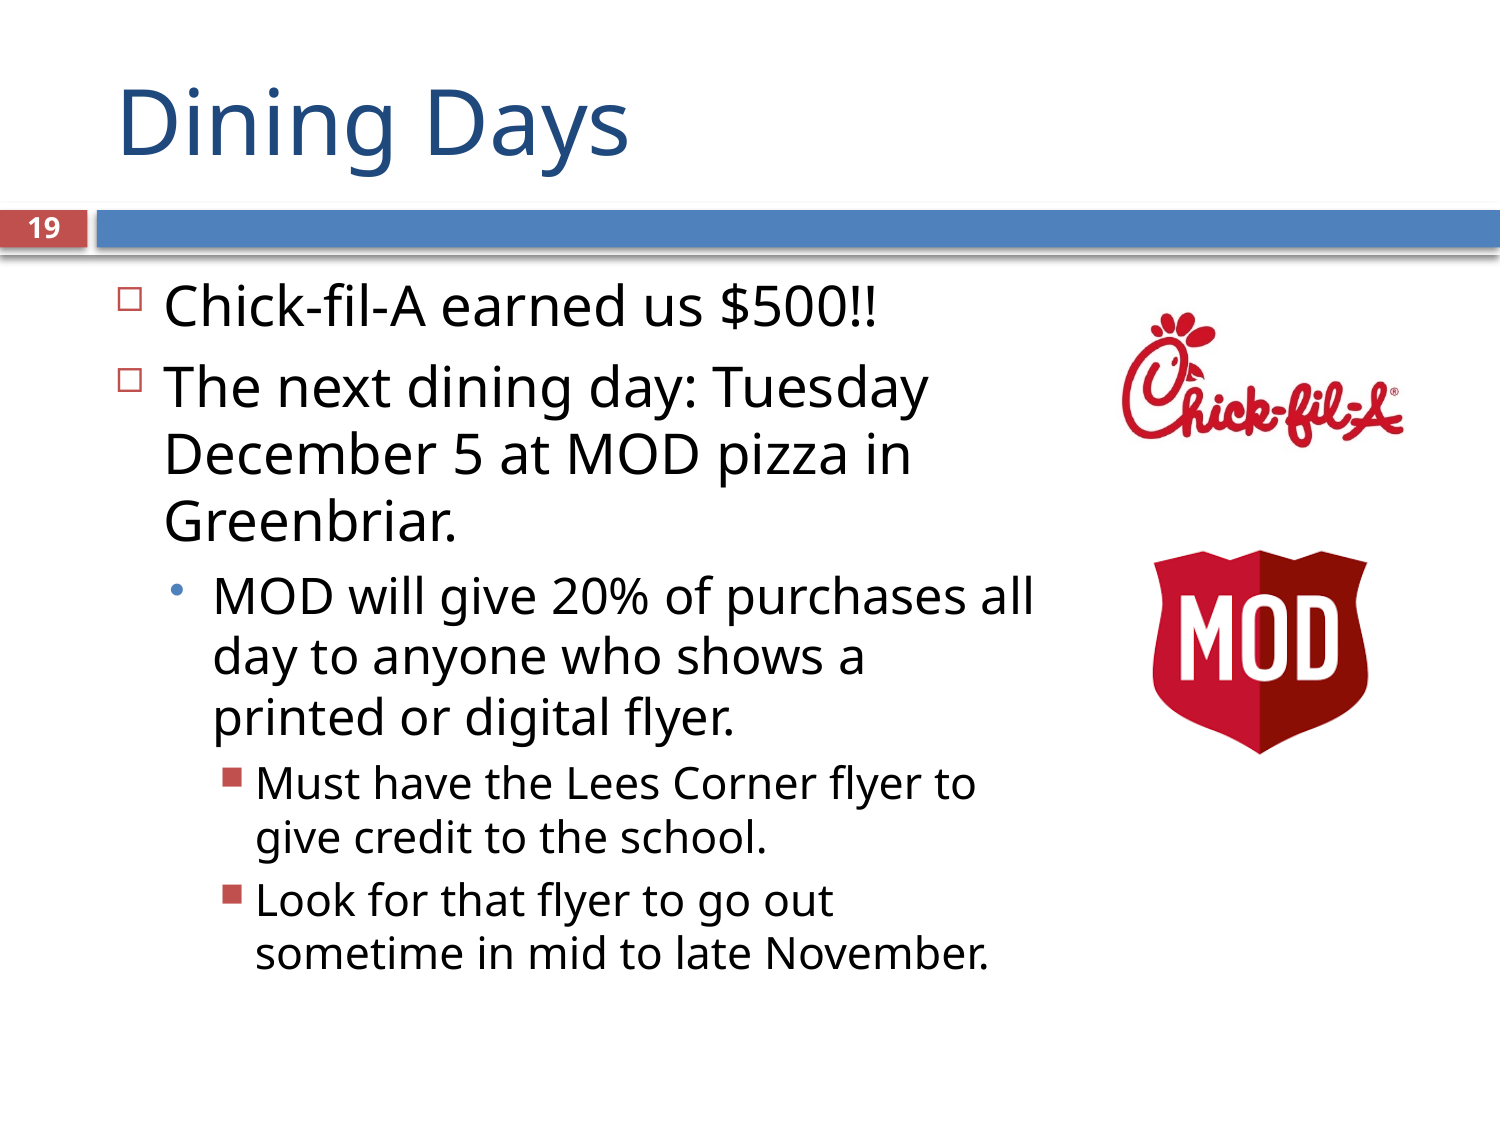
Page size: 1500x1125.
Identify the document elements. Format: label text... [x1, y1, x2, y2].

title Dining Days [100, 37, 1438, 200]
picture [1108, 299, 1417, 457]
picture [1137, 537, 1380, 769]
slide_number 19 [0, 208, 88, 249]
list Chick-fil-A earned us $500!! The next dining day: Tuesday December 5 at MOD pizza in Greenbriar. MOD will give 20% of purchases all day to anyone who shows a printed or digital flyer. Must have the Lees Corner flyer to give credit to the school. Look for that flyer to go out sometime in mid to late November. [100, 262, 1063, 1000]
